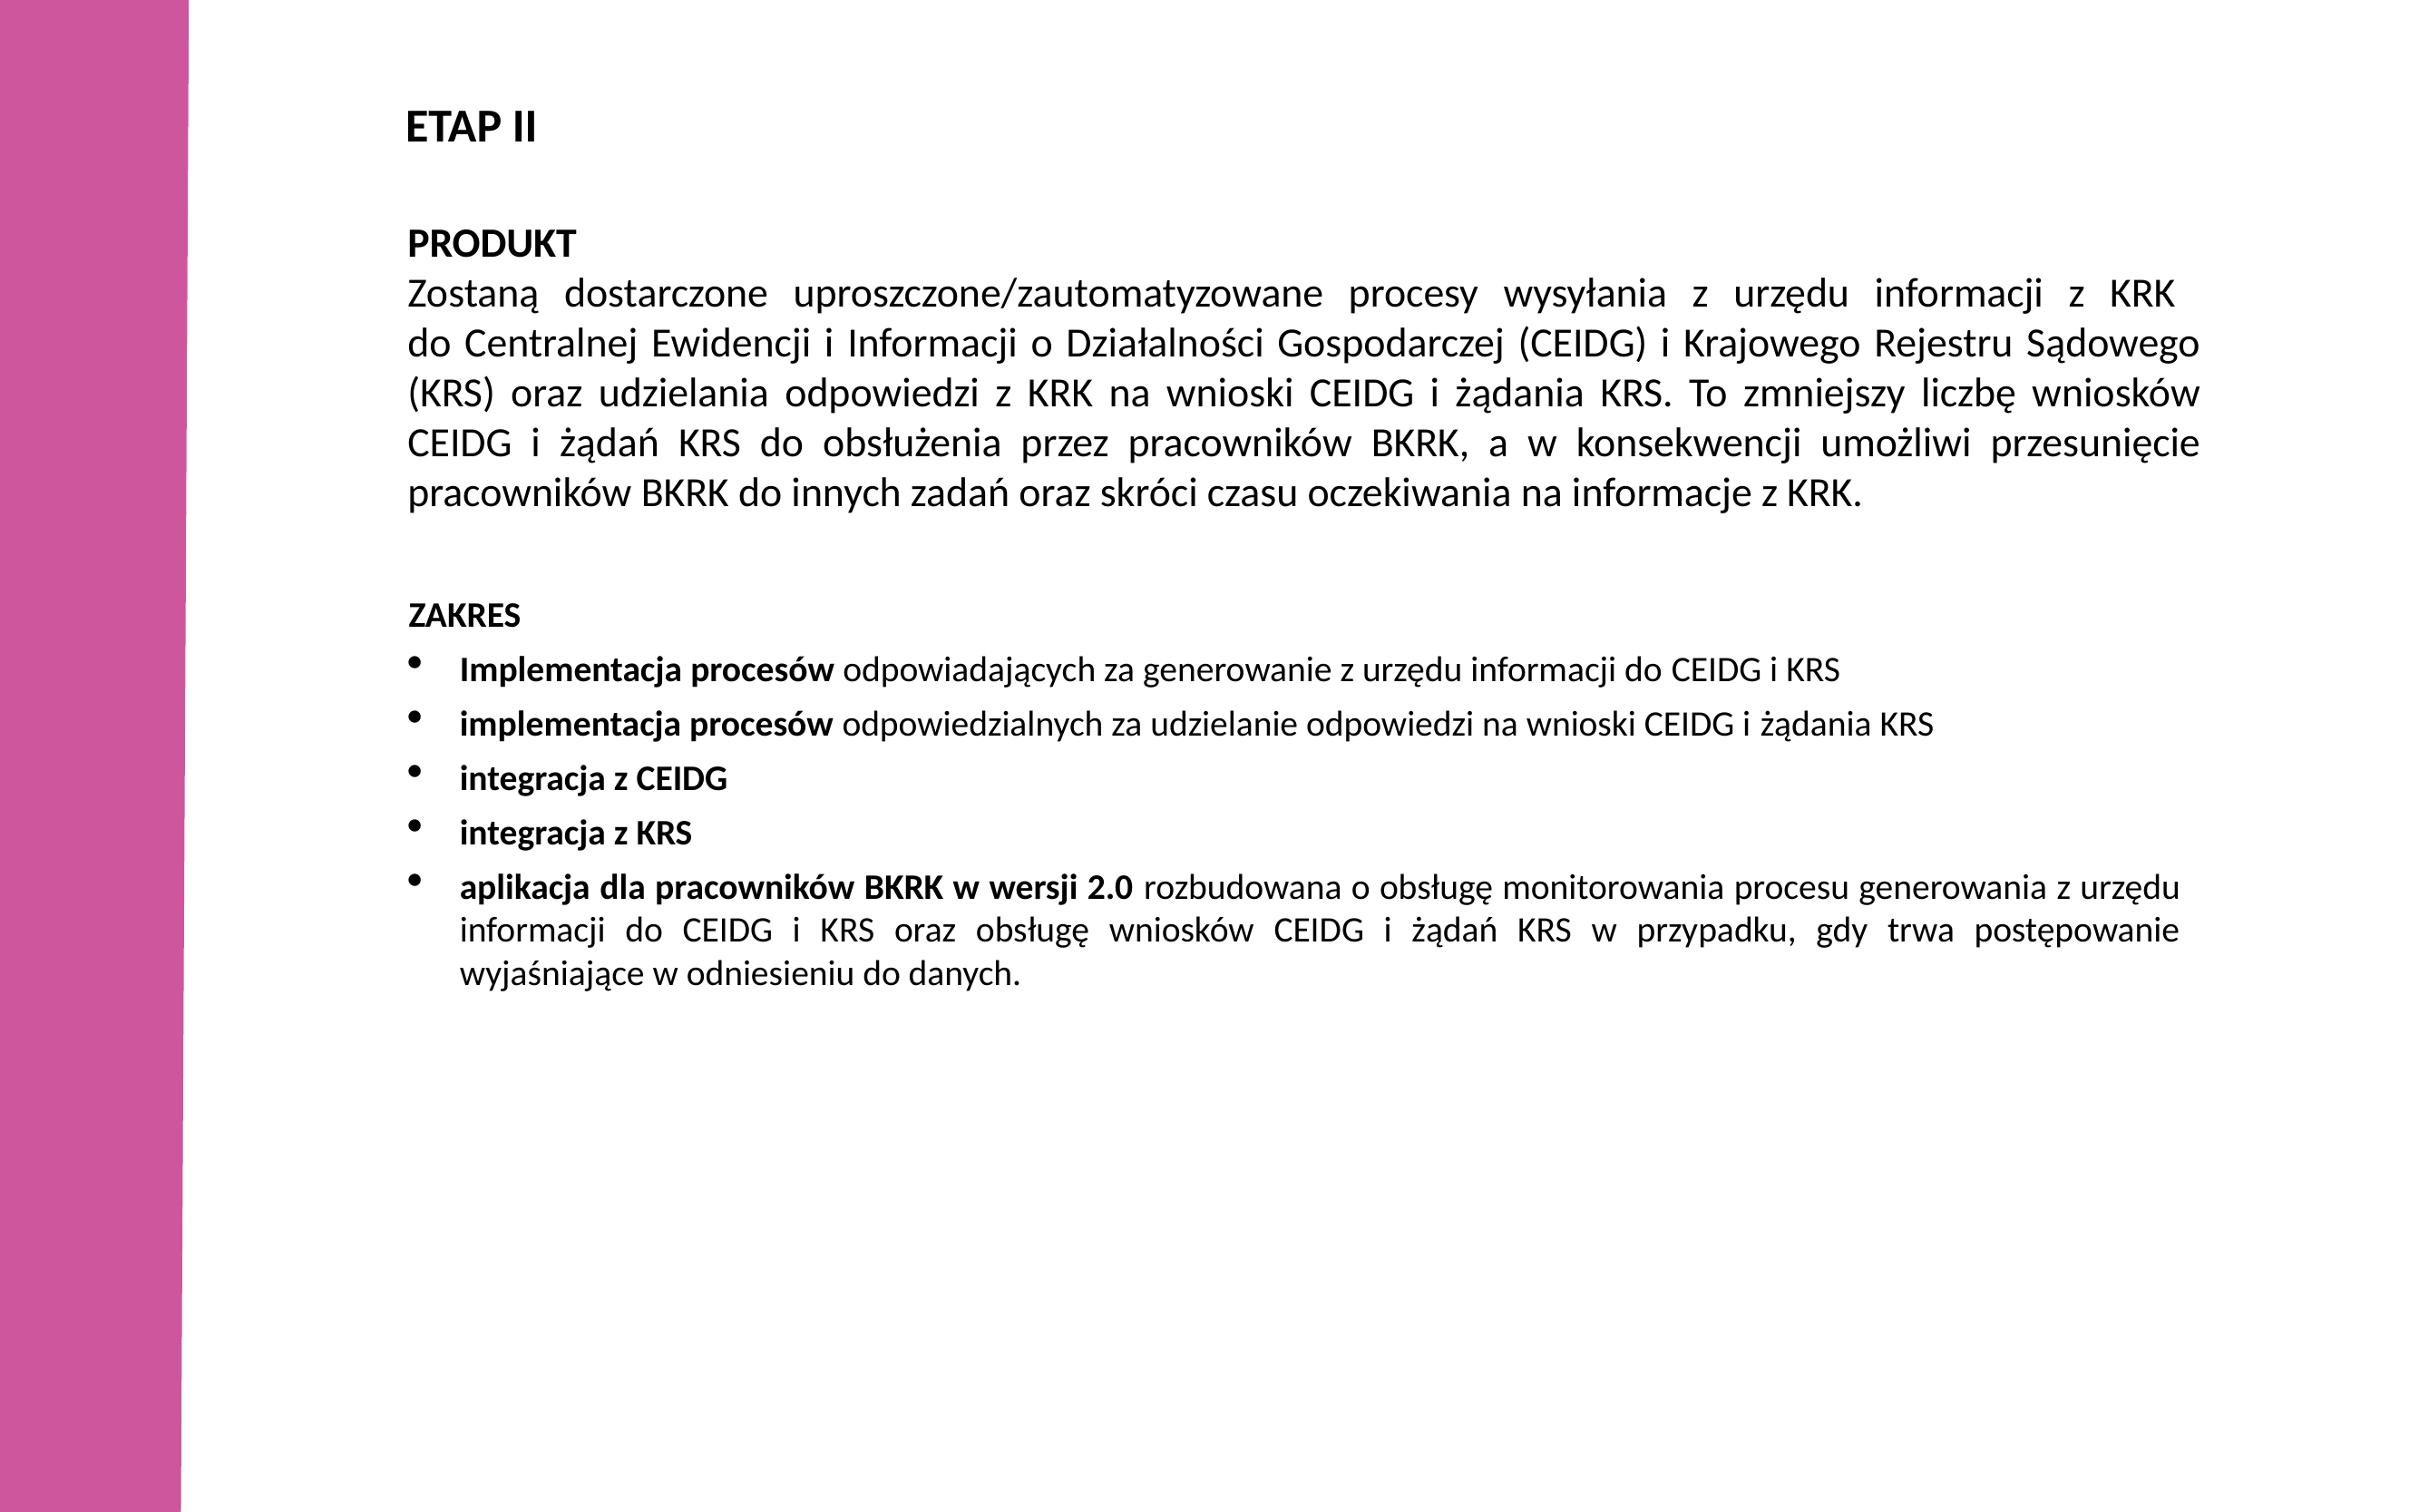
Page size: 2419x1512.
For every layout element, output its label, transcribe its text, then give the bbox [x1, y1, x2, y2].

text_box PRODUKT Zostaną dostarczone uproszczone/zautomatyzowane procesy wysyłania z urzędu informacji z KRK do Centralnej Ewidencji i Informacji o Działalności Gospodarczej (CEIDG) i Krajowego Rejestru Sądowego (KRS) oraz udzielania odpowiedzi z KRK na wnioski CEIDG i żądania KRS. To zmniejszy liczbę wniosków CEIDG i żądań KRS do obsłużenia przez pracowników BKRK, a w konsekwencji umożliwi przesunięcie pracowników BKRK do innych zadań oraz skróci czasu oczekiwania na informacje z KRK. [394, 209, 2216, 522]
text_box ZAKRES Implementacja procesów odpowiadających za generowanie z urzędu informacji do CEIDG i KRS implementacja procesów odpowiedzialnych za udzielanie odpowiedzi na wnioski CEIDG i żądania KRS integracja z CEIDG integracja z KRS aplikacja dla pracowników BKRK w wersji 2.0 rozbudowana o obsługę monitorowania procesu generowania z urzędu informacji do CEIDG i KRS oraz obsługę wniosków CEIDG i żądań KRS w przypadku, gdy trwa postępowanie wyjaśniające w odniesieniu do danych. [395, 584, 2196, 1060]
text_box [0, 0, 187, 1512]
text_box ETAP II [392, 88, 928, 159]
